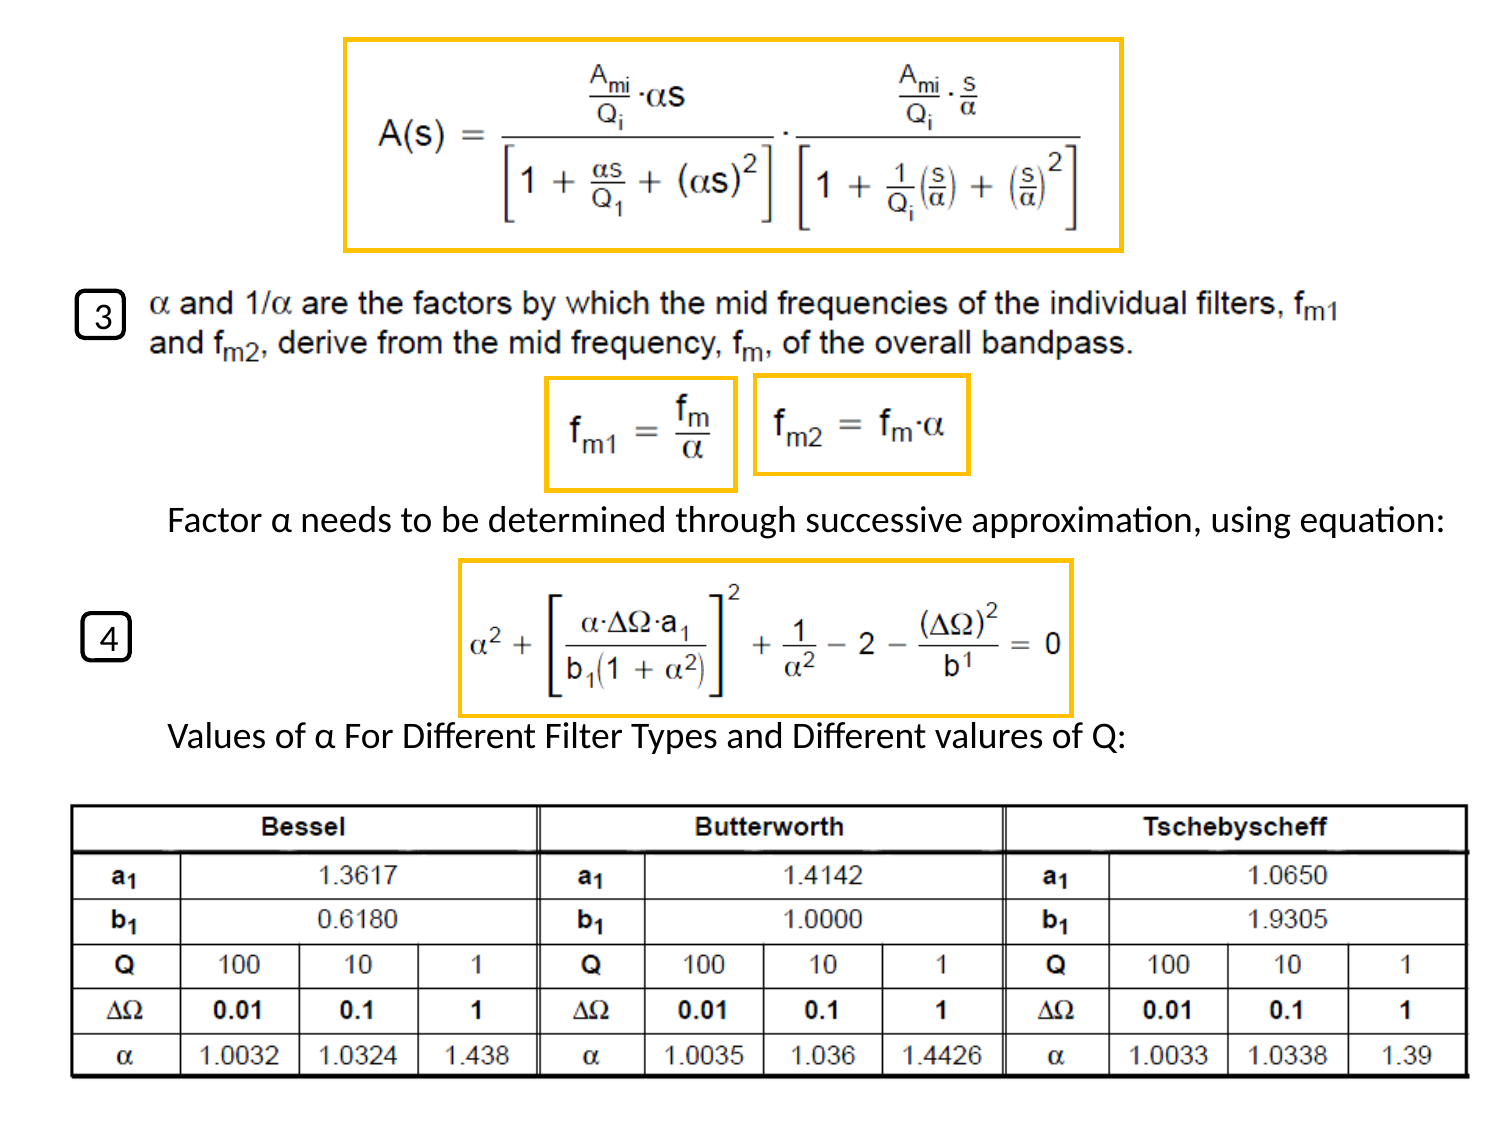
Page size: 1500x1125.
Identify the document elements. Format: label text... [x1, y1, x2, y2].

picture [44, 781, 1487, 1118]
text_box 3 [74, 288, 124, 341]
text_box 4 [80, 611, 132, 663]
text_box Factor α needs to be determined through successive approximation, using equation: [152, 487, 1482, 548]
picture [548, 379, 734, 489]
picture [346, 41, 1120, 249]
text_box Values of α For Different Filter Types and Different valures of Q: [152, 704, 1239, 764]
picture [129, 278, 1347, 369]
picture [756, 377, 967, 472]
picture [461, 562, 1070, 714]
